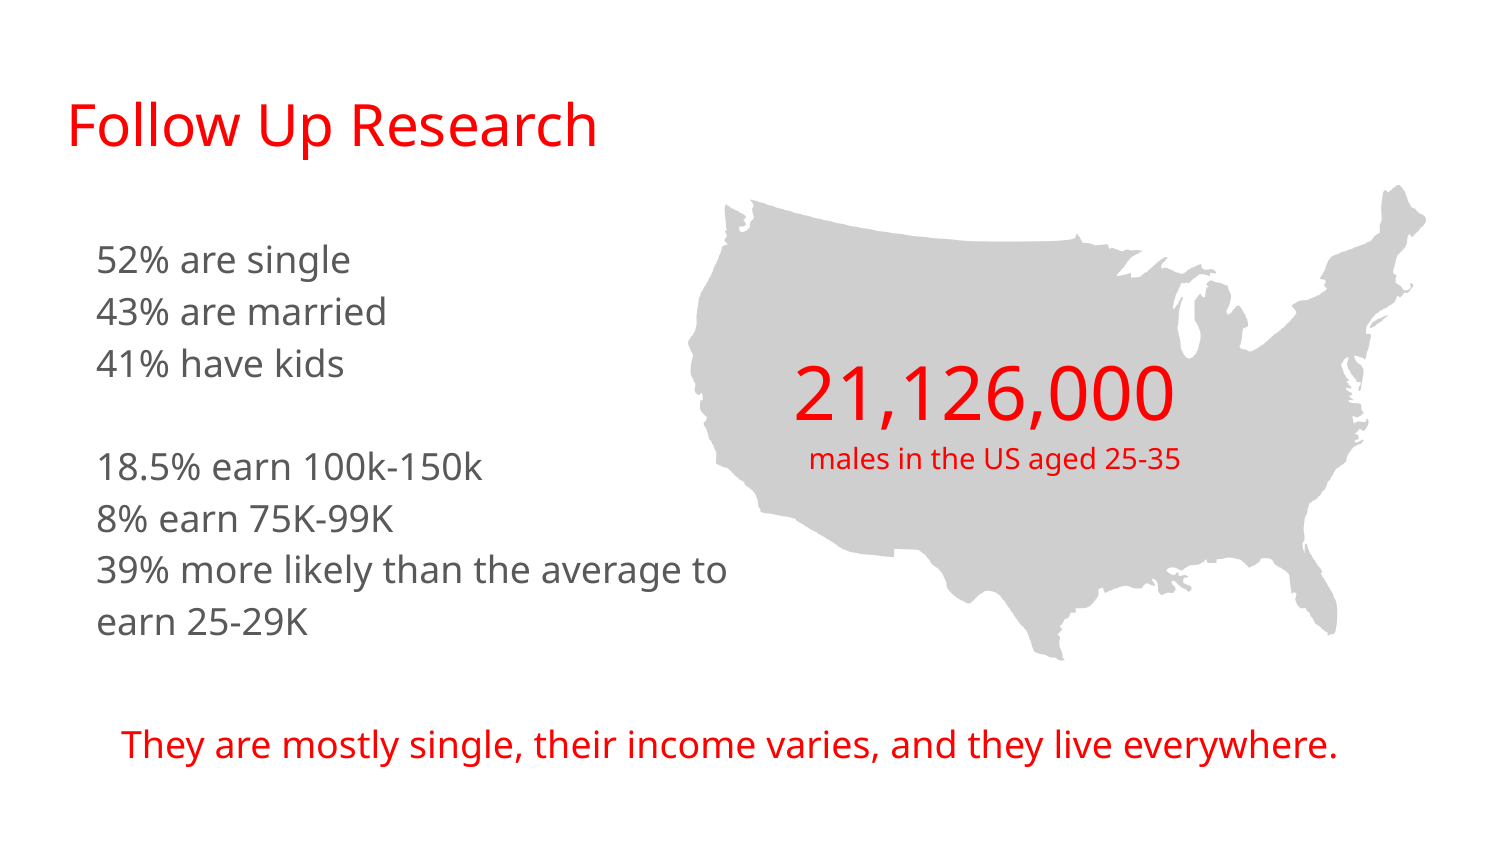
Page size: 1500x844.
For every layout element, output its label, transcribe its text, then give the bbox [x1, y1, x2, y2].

text_box They are mostly single, their income varies, and they live everywhere. [106, 699, 1403, 806]
text_box 52% are single 43% are married 41% have kids 18.5% earn 100k-150k 8% earn 75K-99K 39% more likely than the average to earn 25-29K [81, 214, 683, 411]
title Follow Up Research [51, 72, 1449, 167]
picture [688, 177, 1426, 700]
